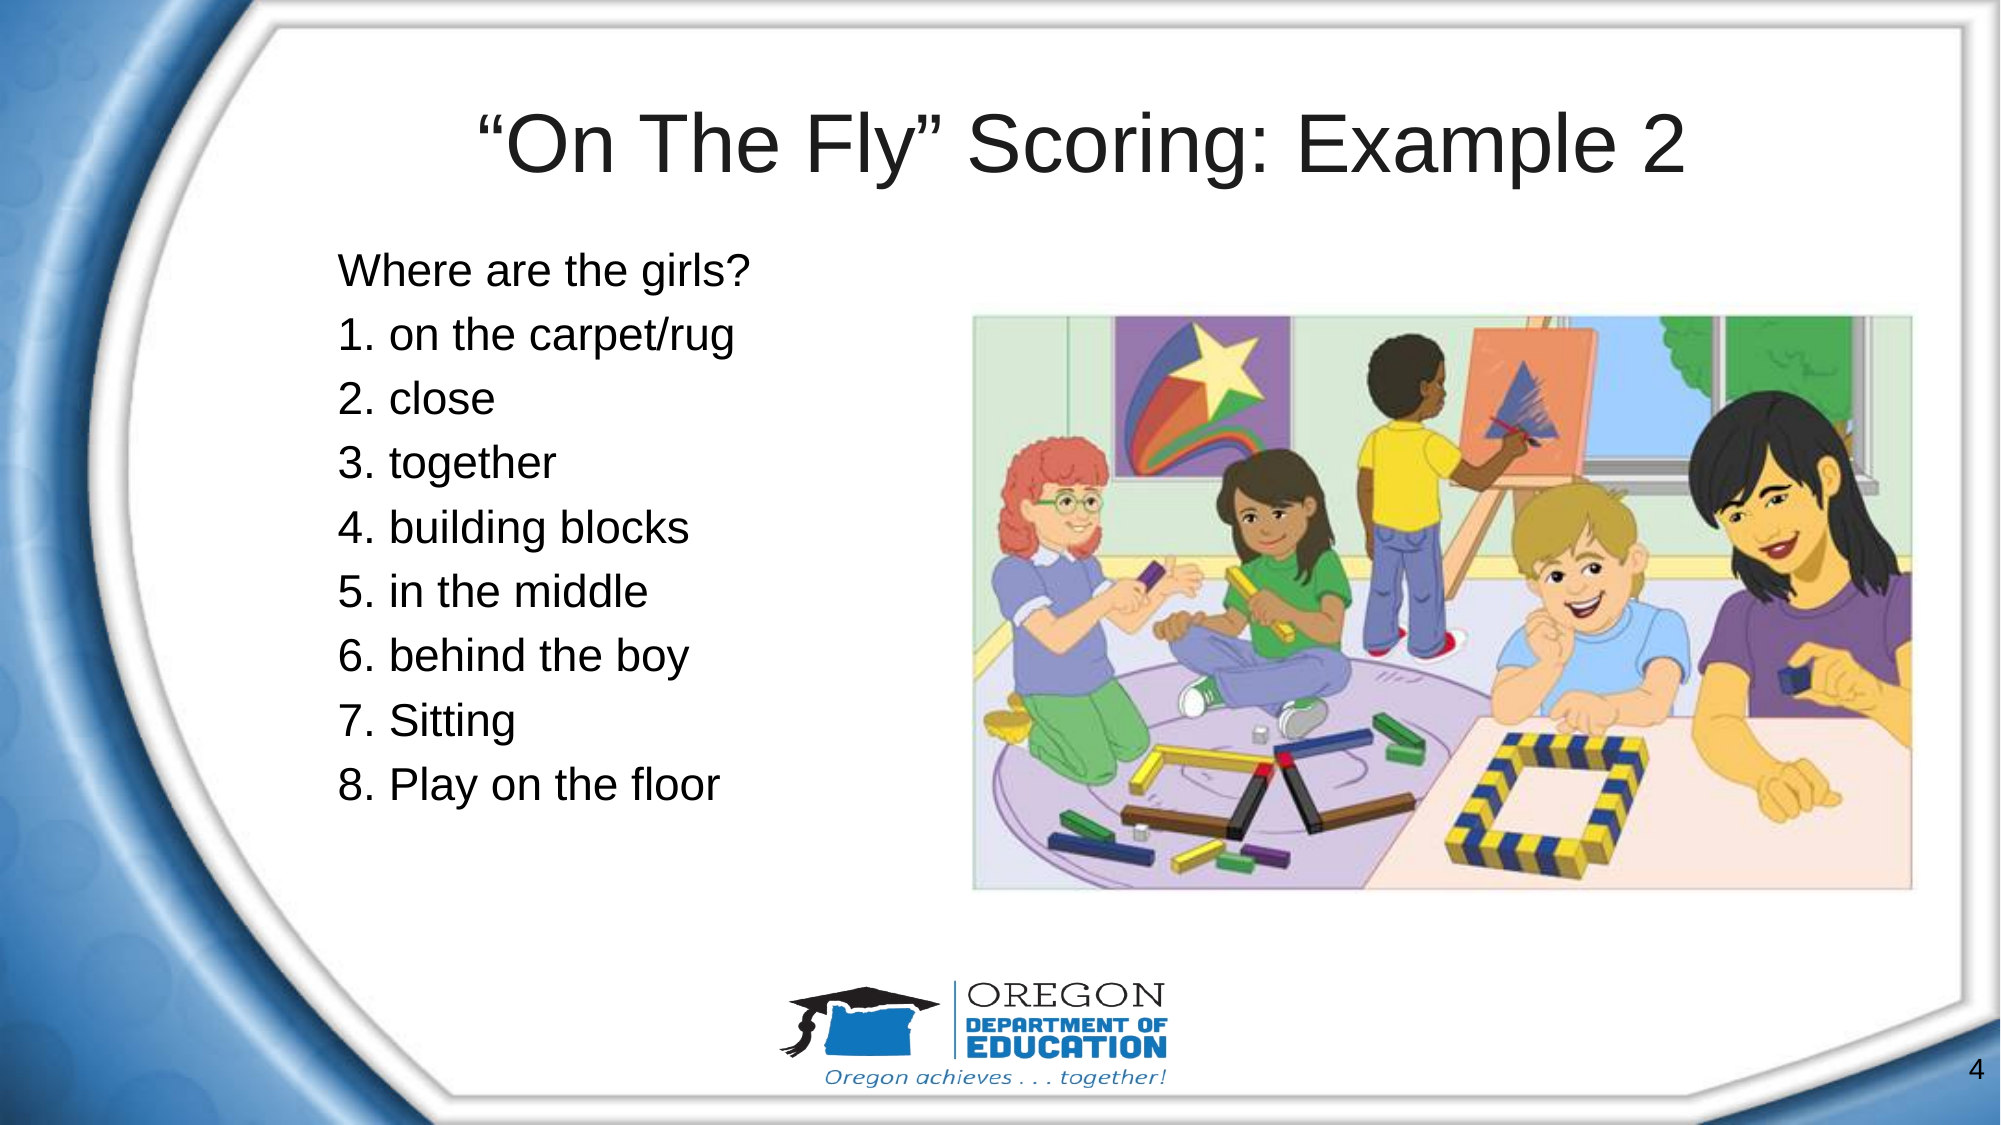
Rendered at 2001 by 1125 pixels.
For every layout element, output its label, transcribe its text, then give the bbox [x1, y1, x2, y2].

title “On The Fly” Scoring: Example 2 [183, 45, 1984, 233]
list Where are the girls? 1. on the carpet/rug 2. close 3. together 4. building blocks 5. in the middle 6. behind the boy 7. Sitting 8. Play on the floor [322, 232, 1084, 826]
slide_number 4 [1550, 1042, 2000, 1103]
picture [0, 0, 2001, 1125]
